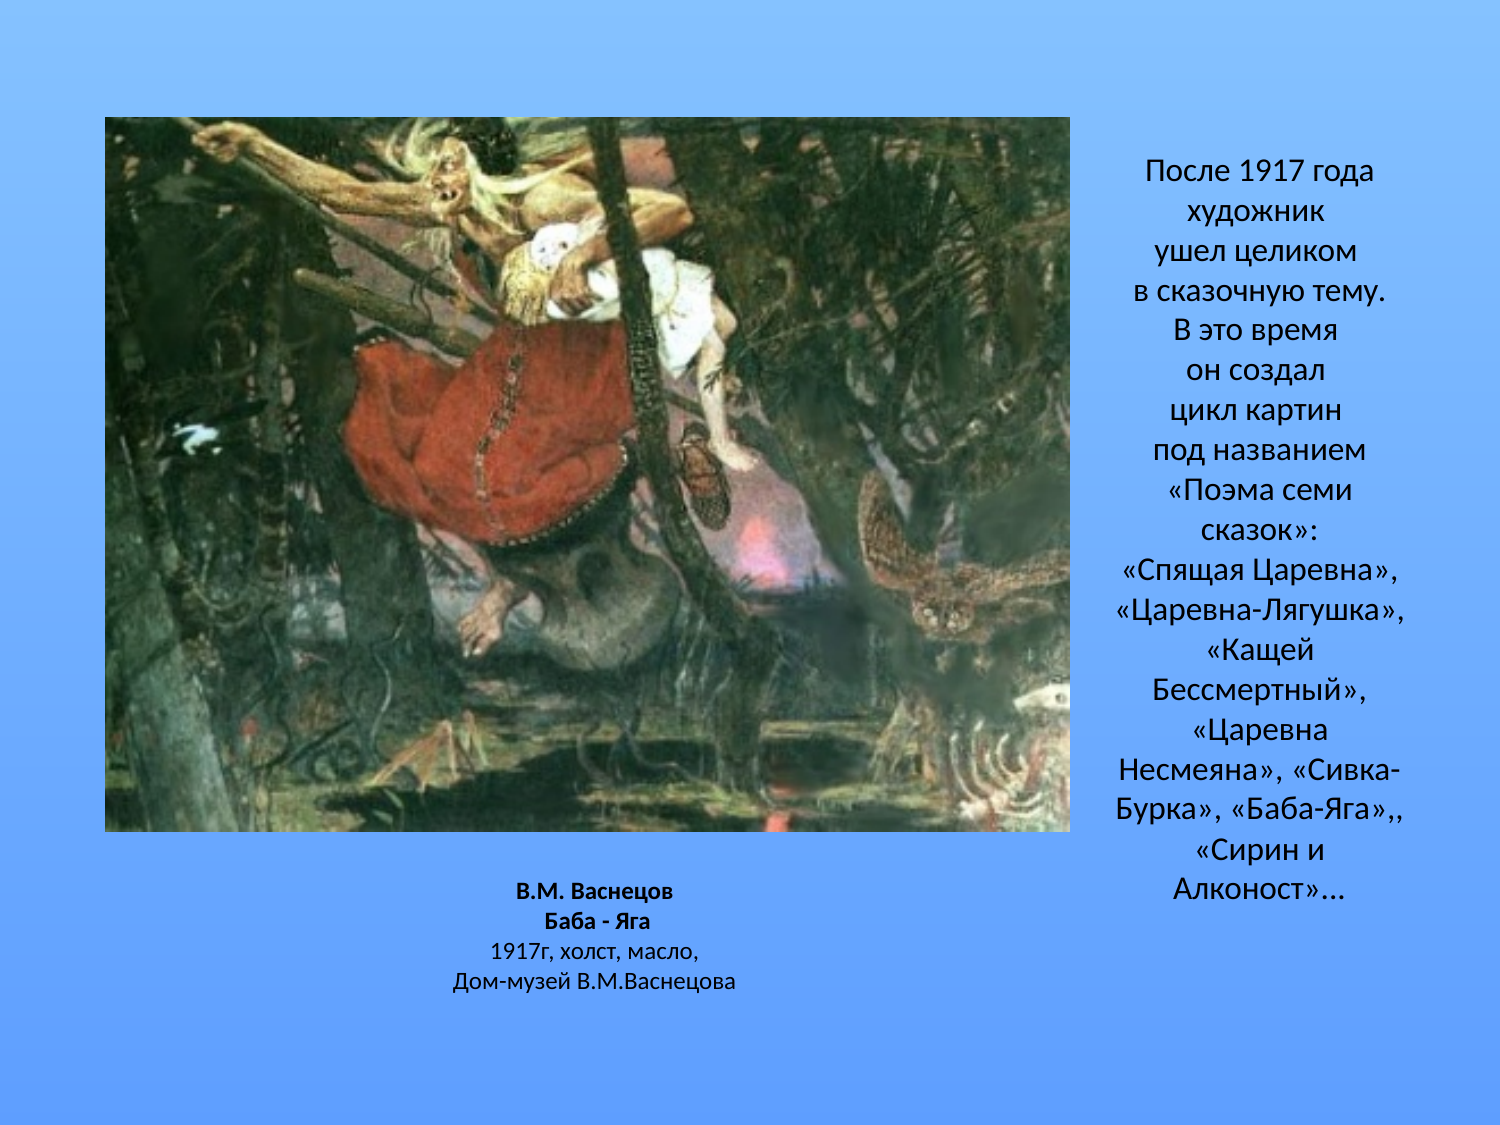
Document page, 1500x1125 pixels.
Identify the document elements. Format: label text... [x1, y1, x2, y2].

picture [105, 116, 1070, 833]
text_box В.М. Васнецов Баба - Яга 1917г, холст, масло, Дом-музей В.М.Васнецова [269, 867, 926, 1002]
text_box После 1917 года художник ушел целиком в сказочную тему. В это время он создал цикл картин под названием «Поэма семи сказок»: «Спящая Царевна», «Царевна-Лягушка», «Кащей Бессмертный», «Царевна Несмеяна», «Сивка-Бурка», «Баба-Яга»,, «Сирин и Алконост»... [1089, 140, 1430, 914]
